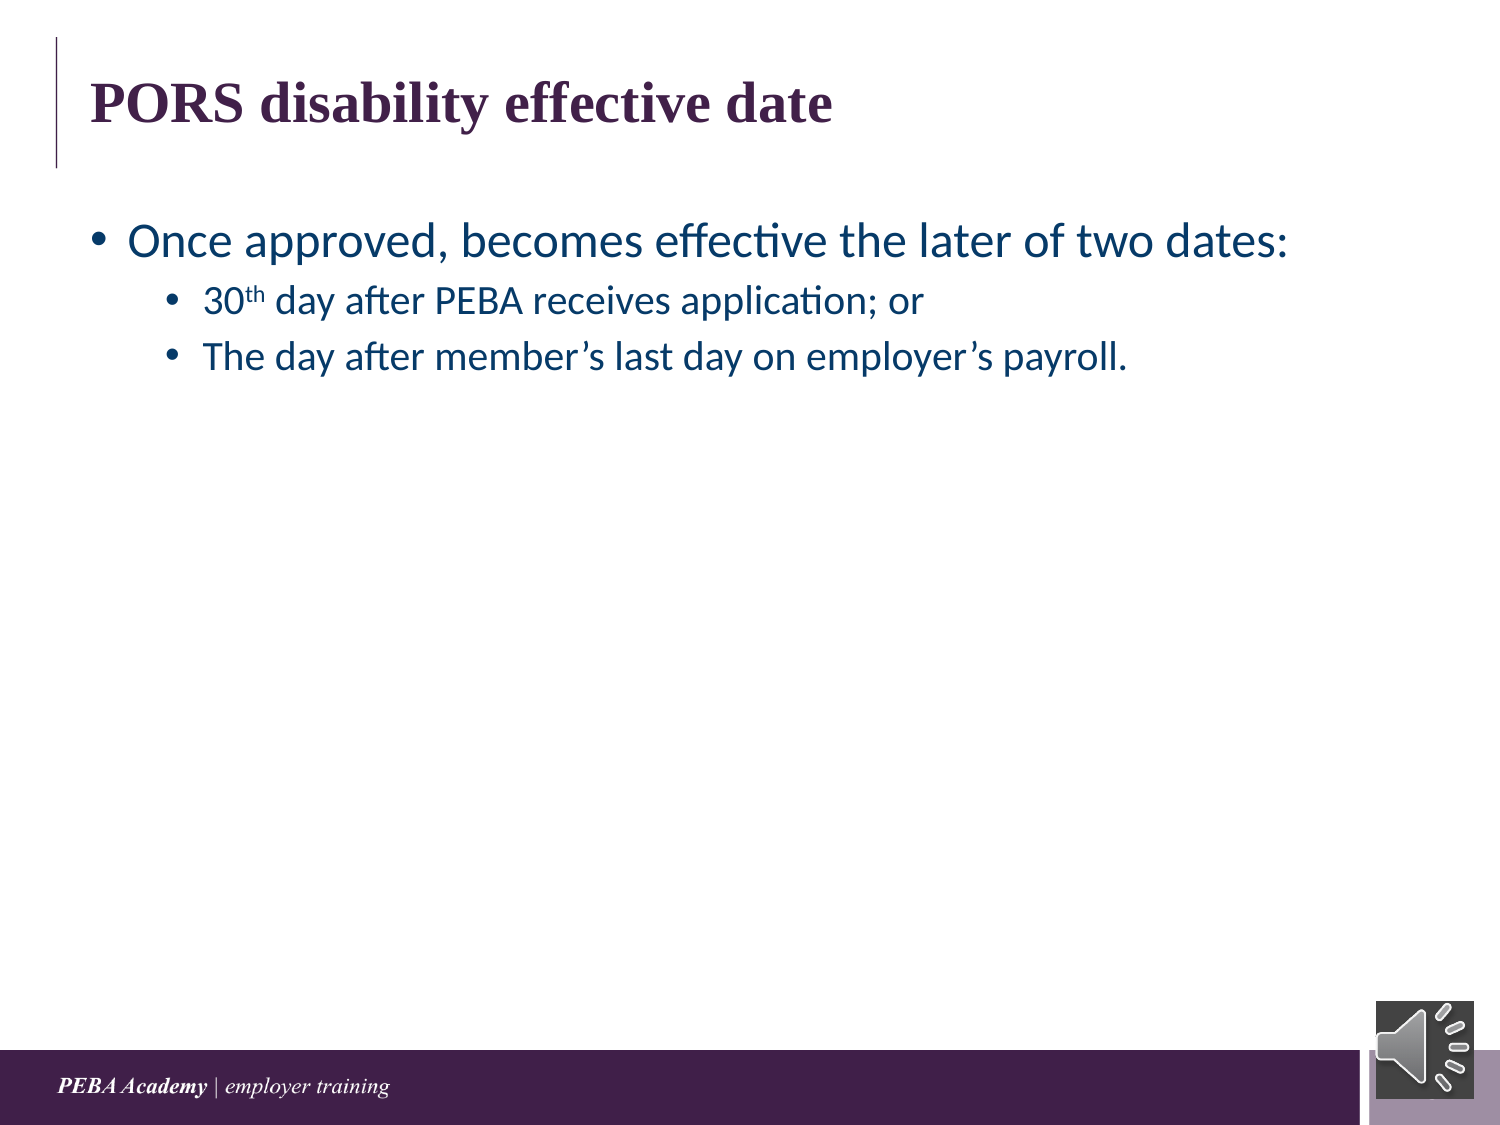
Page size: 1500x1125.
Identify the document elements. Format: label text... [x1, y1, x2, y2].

picture [0, 0, 1500, 1125]
title PORS disability effective date [75, 37, 1425, 170]
list Once approved, becomes effective the later of two dates: 30th day after PEBA receives application; or The day after member’s last day on employer’s payroll. [75, 207, 1425, 1032]
slide_number 9 [1367, 1050, 1500, 1125]
